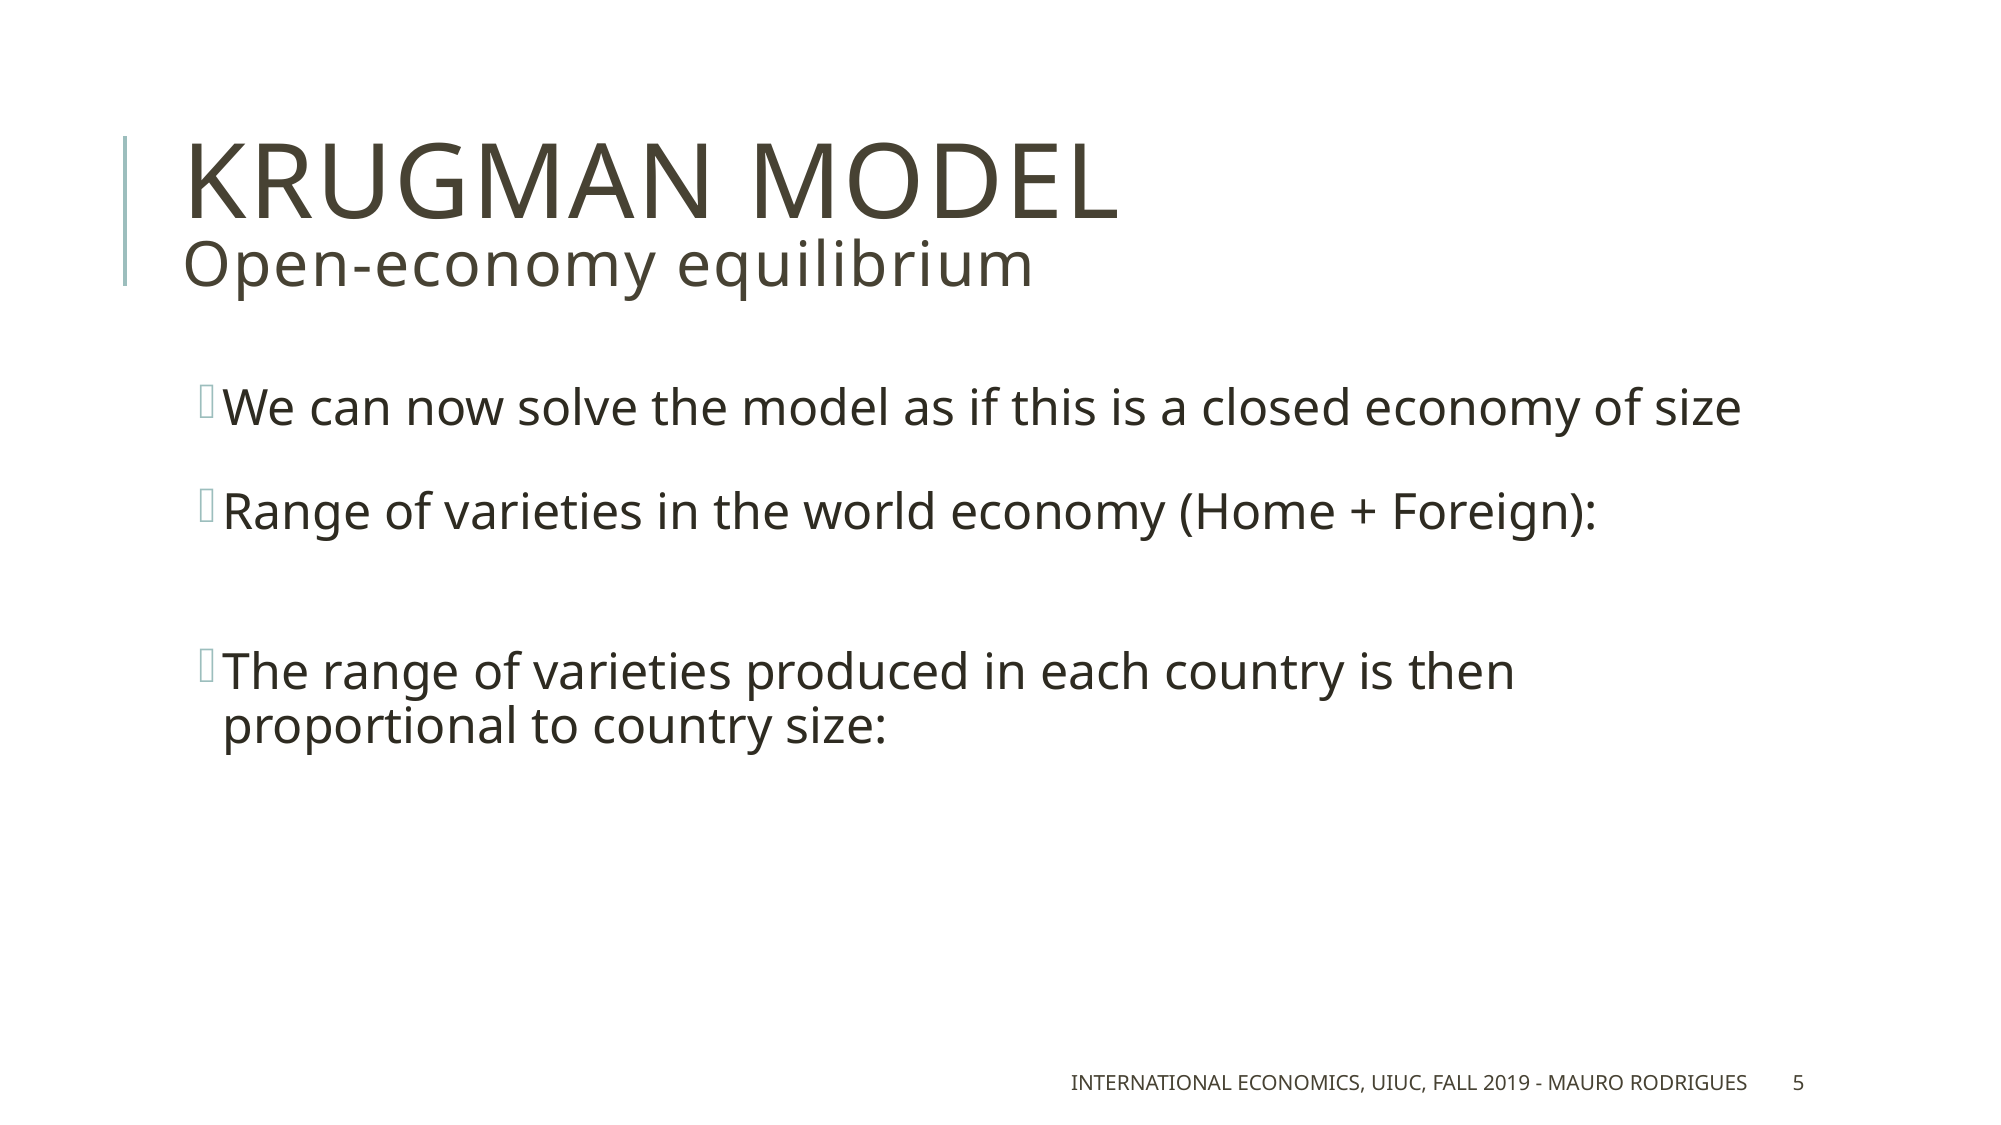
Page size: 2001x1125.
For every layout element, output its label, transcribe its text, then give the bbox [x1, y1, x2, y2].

footer International Economics, UIUC, Fall 2019 - Mauro Rodrigues [794, 1061, 1763, 1107]
title Krugman model Open-economy equilibrium [168, 96, 1763, 342]
slide_number 5 [1777, 1061, 1938, 1107]
